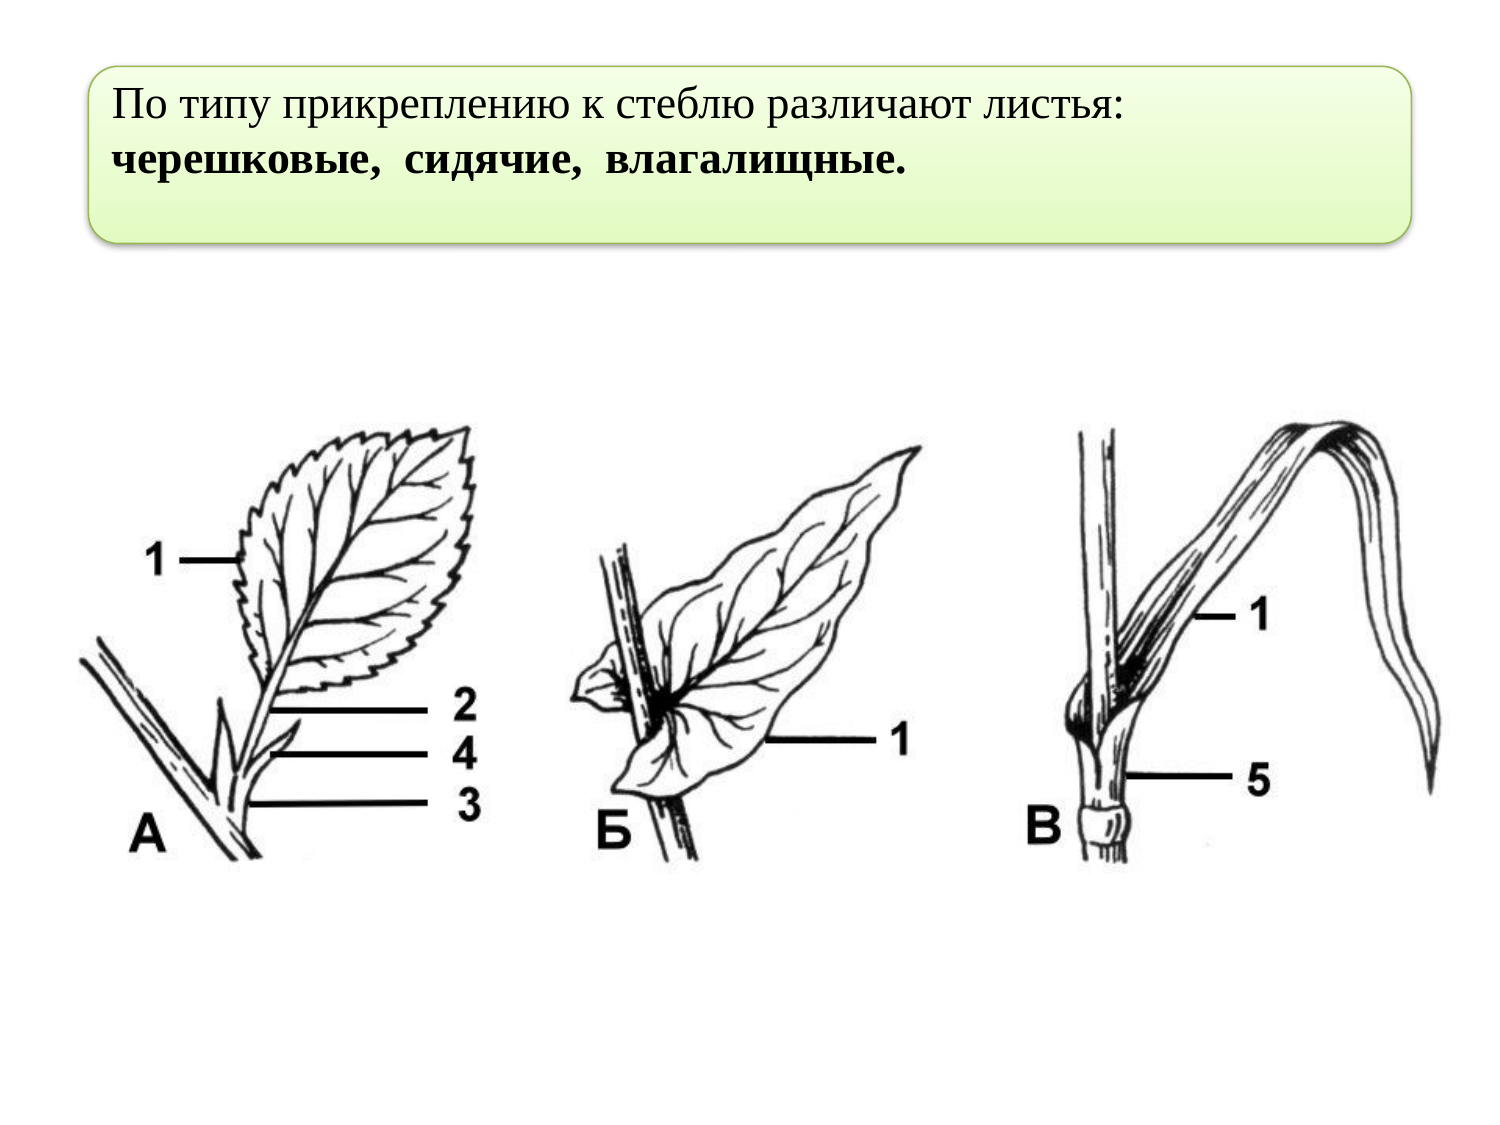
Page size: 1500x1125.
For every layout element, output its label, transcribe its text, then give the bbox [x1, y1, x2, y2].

picture [52, 373, 1451, 876]
text_box По типу прикреплению к стеблю различают листья: черешковые, сидячие, влагалищные. [87, 65, 1413, 245]
